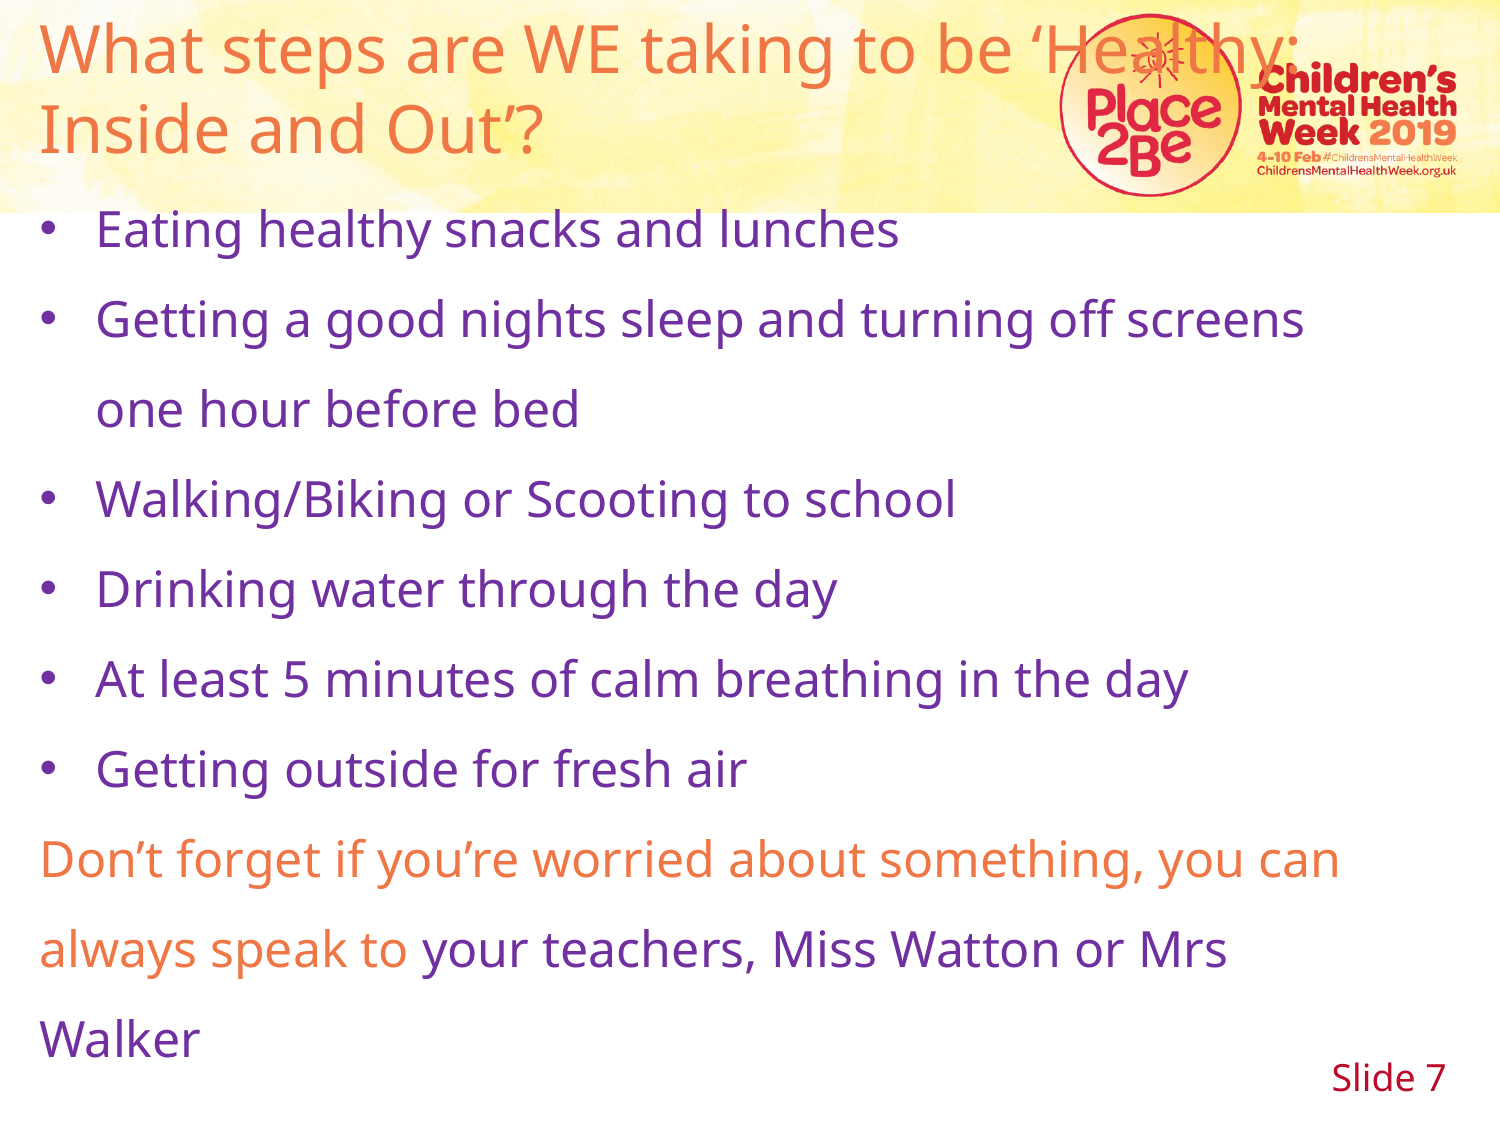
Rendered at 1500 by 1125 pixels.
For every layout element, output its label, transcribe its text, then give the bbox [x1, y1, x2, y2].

text_box What steps are WE taking to be ‘Healthy: Inside and Out’? Eating healthy snacks and lunches Getting a good nights sleep and turning off screens one hour before bed Walking/Biking or Scooting to school Drinking water through the day At least 5 minutes of calm breathing in the day Getting outside for fresh air Don’t forget if you’re worried about something, you can always speak to your teachers, Miss Watton or Mrs Walker [24, 222, 1360, 1075]
picture [0, 0, 1500, 213]
text_box Slide 7 [1316, 1046, 1471, 1125]
